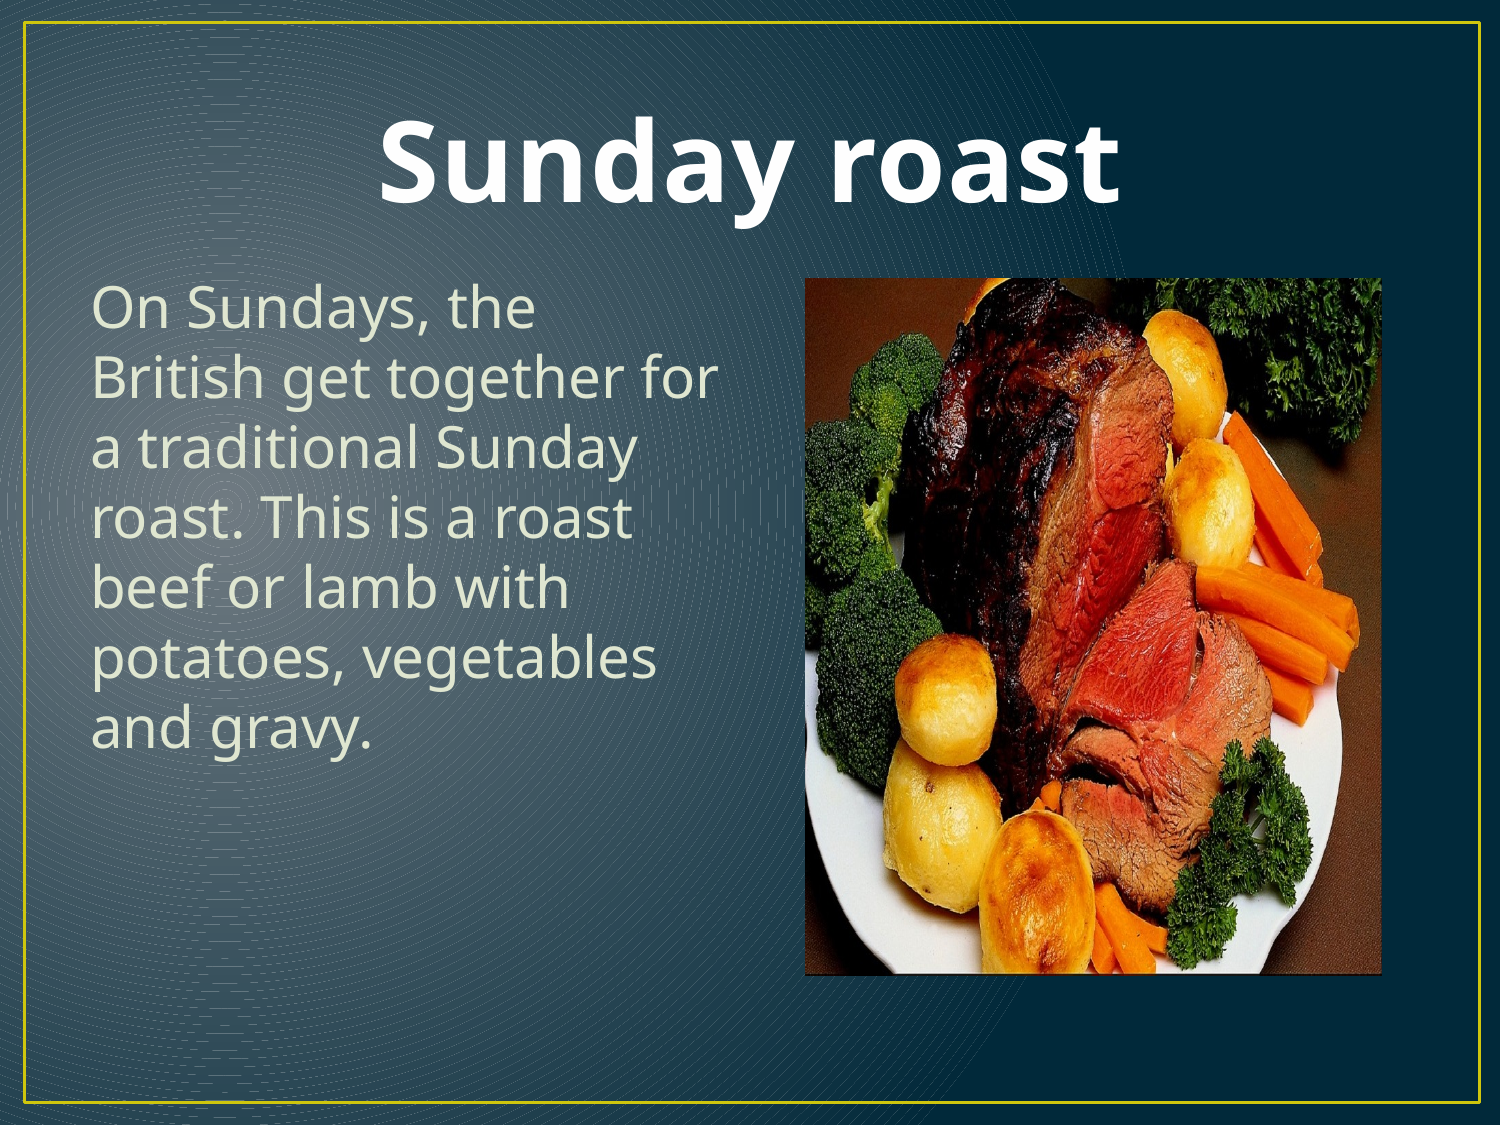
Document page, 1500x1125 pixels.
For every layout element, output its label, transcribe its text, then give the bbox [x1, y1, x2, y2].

title Sunday roast [75, 45, 1425, 233]
picture [979, 982, 992, 991]
picture [1090, 272, 1099, 278]
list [805, 278, 1382, 977]
list On Sundays, the British get together for a traditional Sunday roast. This is a roast beef or lamb with potatoes, vegetables and gravy. [75, 262, 739, 1005]
